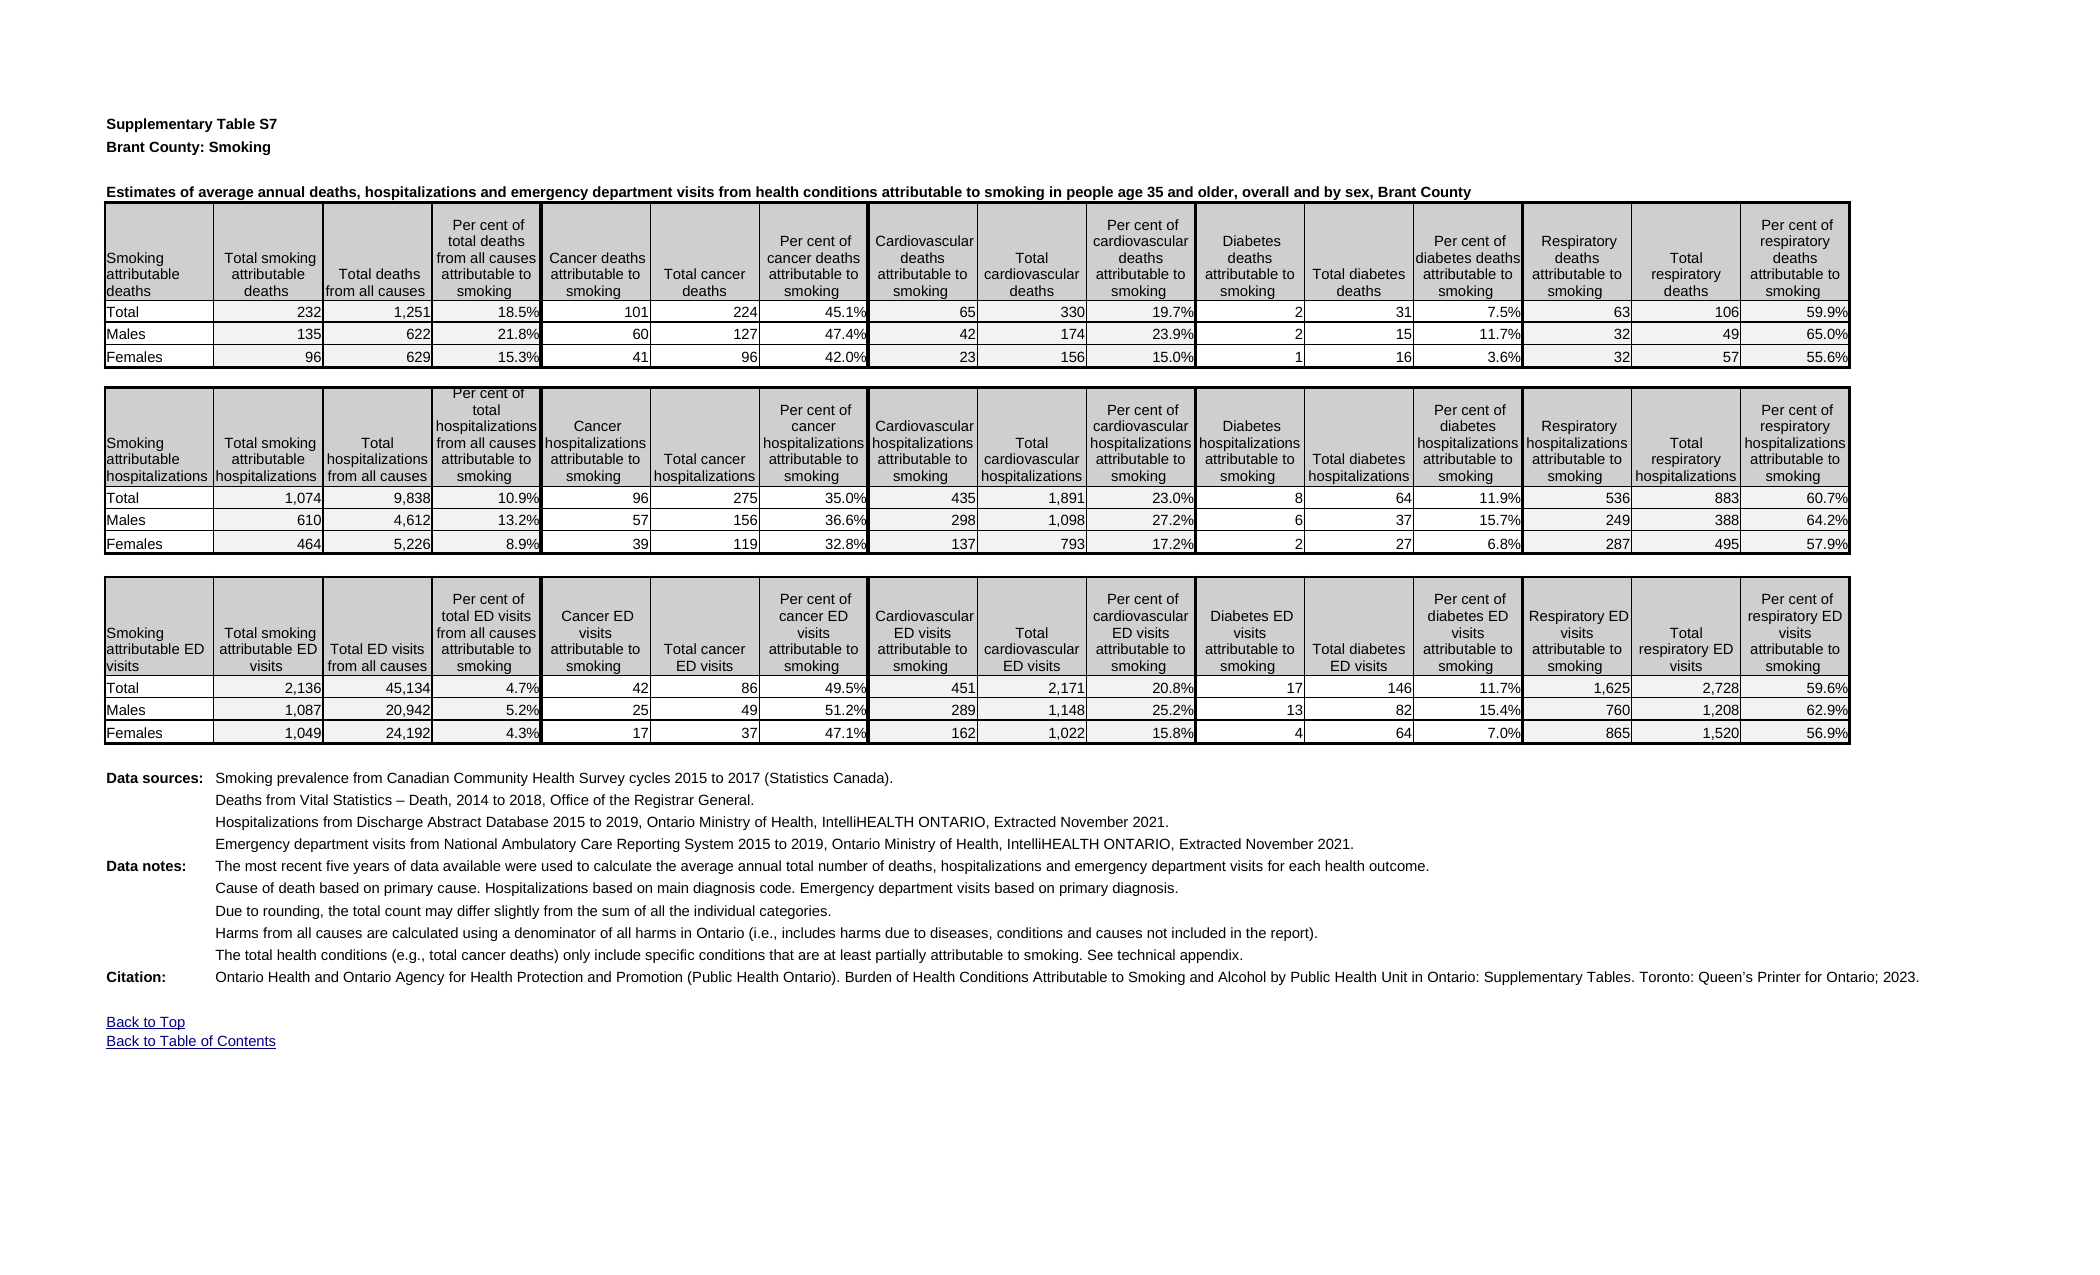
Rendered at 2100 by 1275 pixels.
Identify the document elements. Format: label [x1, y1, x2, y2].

table_header [105, 112, 214, 134]
